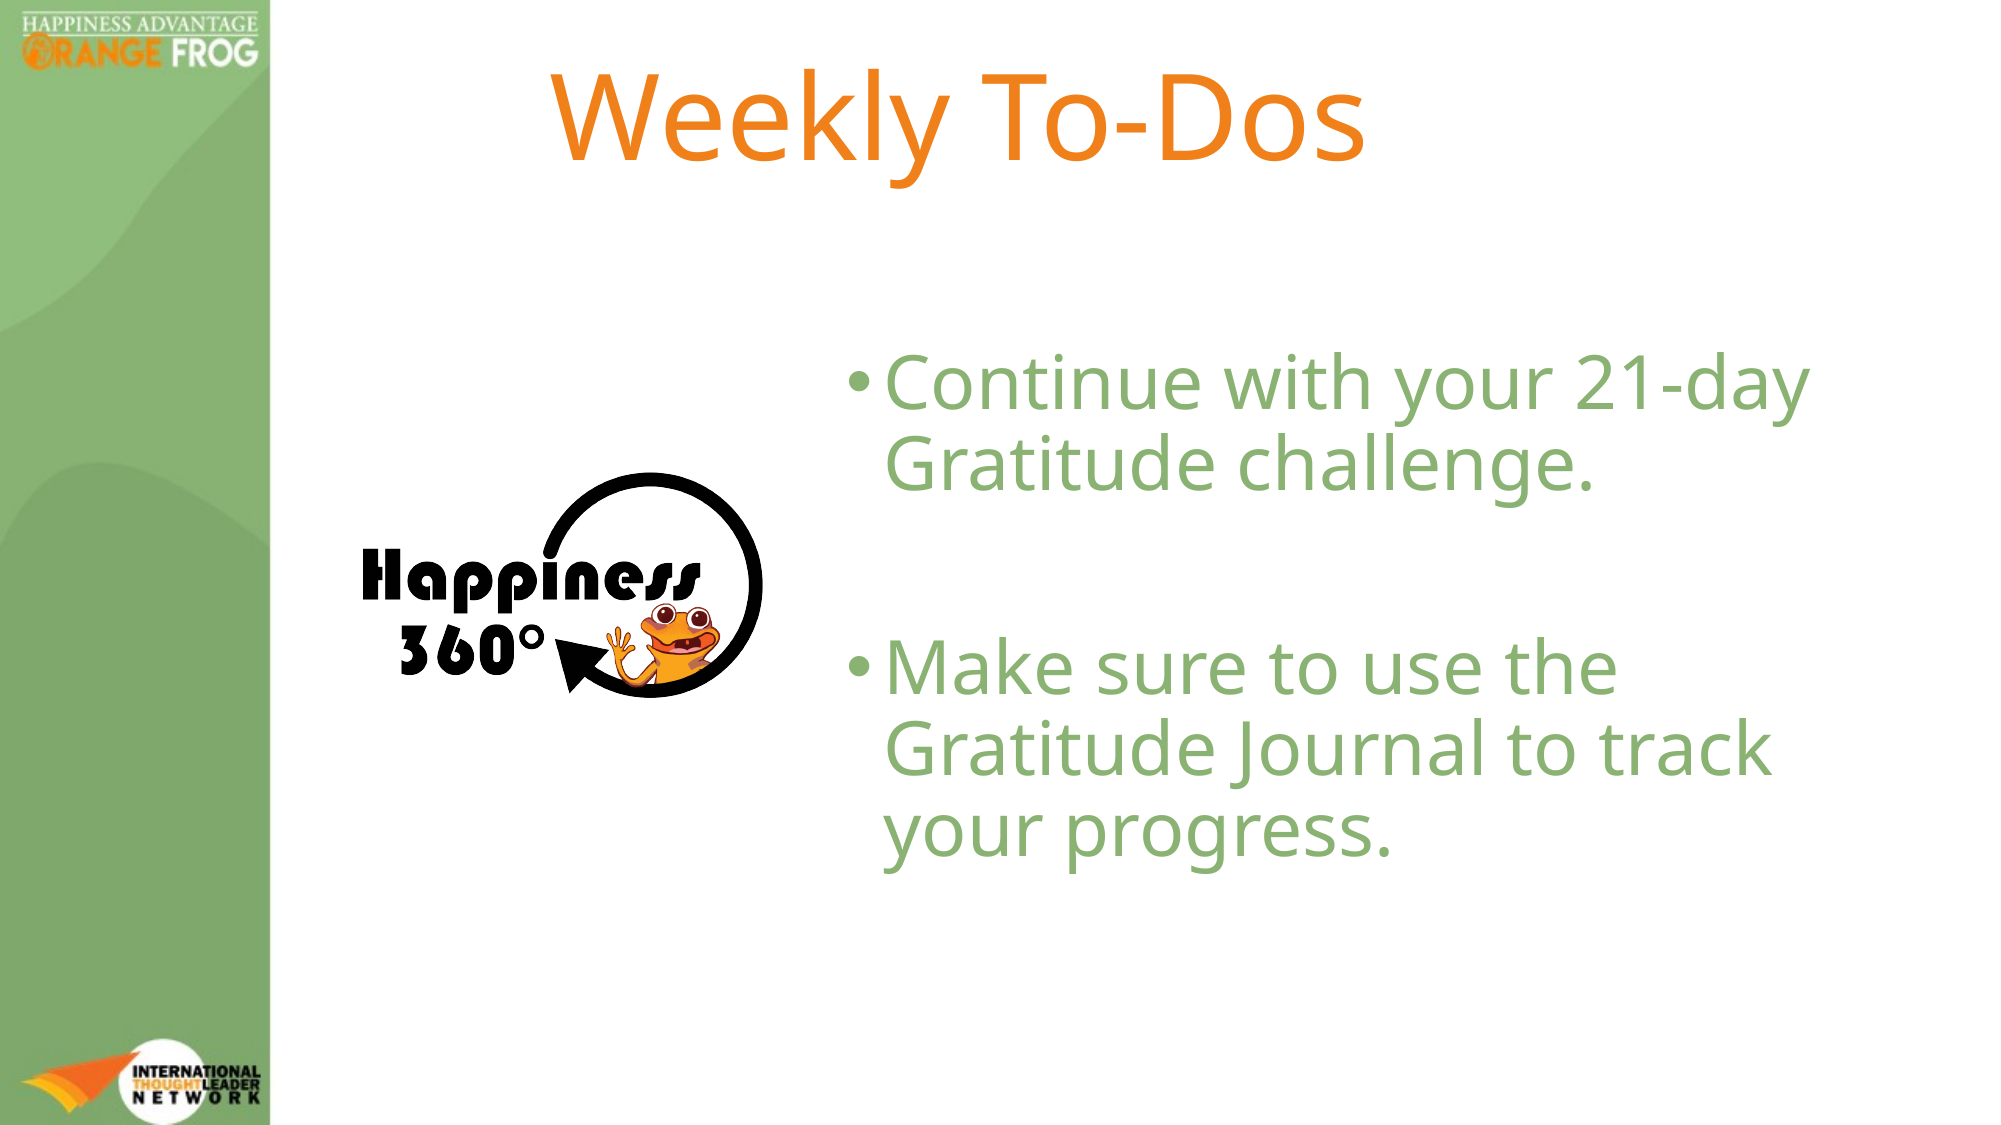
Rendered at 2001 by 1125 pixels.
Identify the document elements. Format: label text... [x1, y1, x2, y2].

text_box Continue with your 21-day Gratitude challenge. Make sure to use the Gratitude Journal to track your progress. [831, 337, 1851, 1076]
text_box Weekly To-Dos [535, 49, 1614, 195]
picture [0, 0, 2000, 1125]
